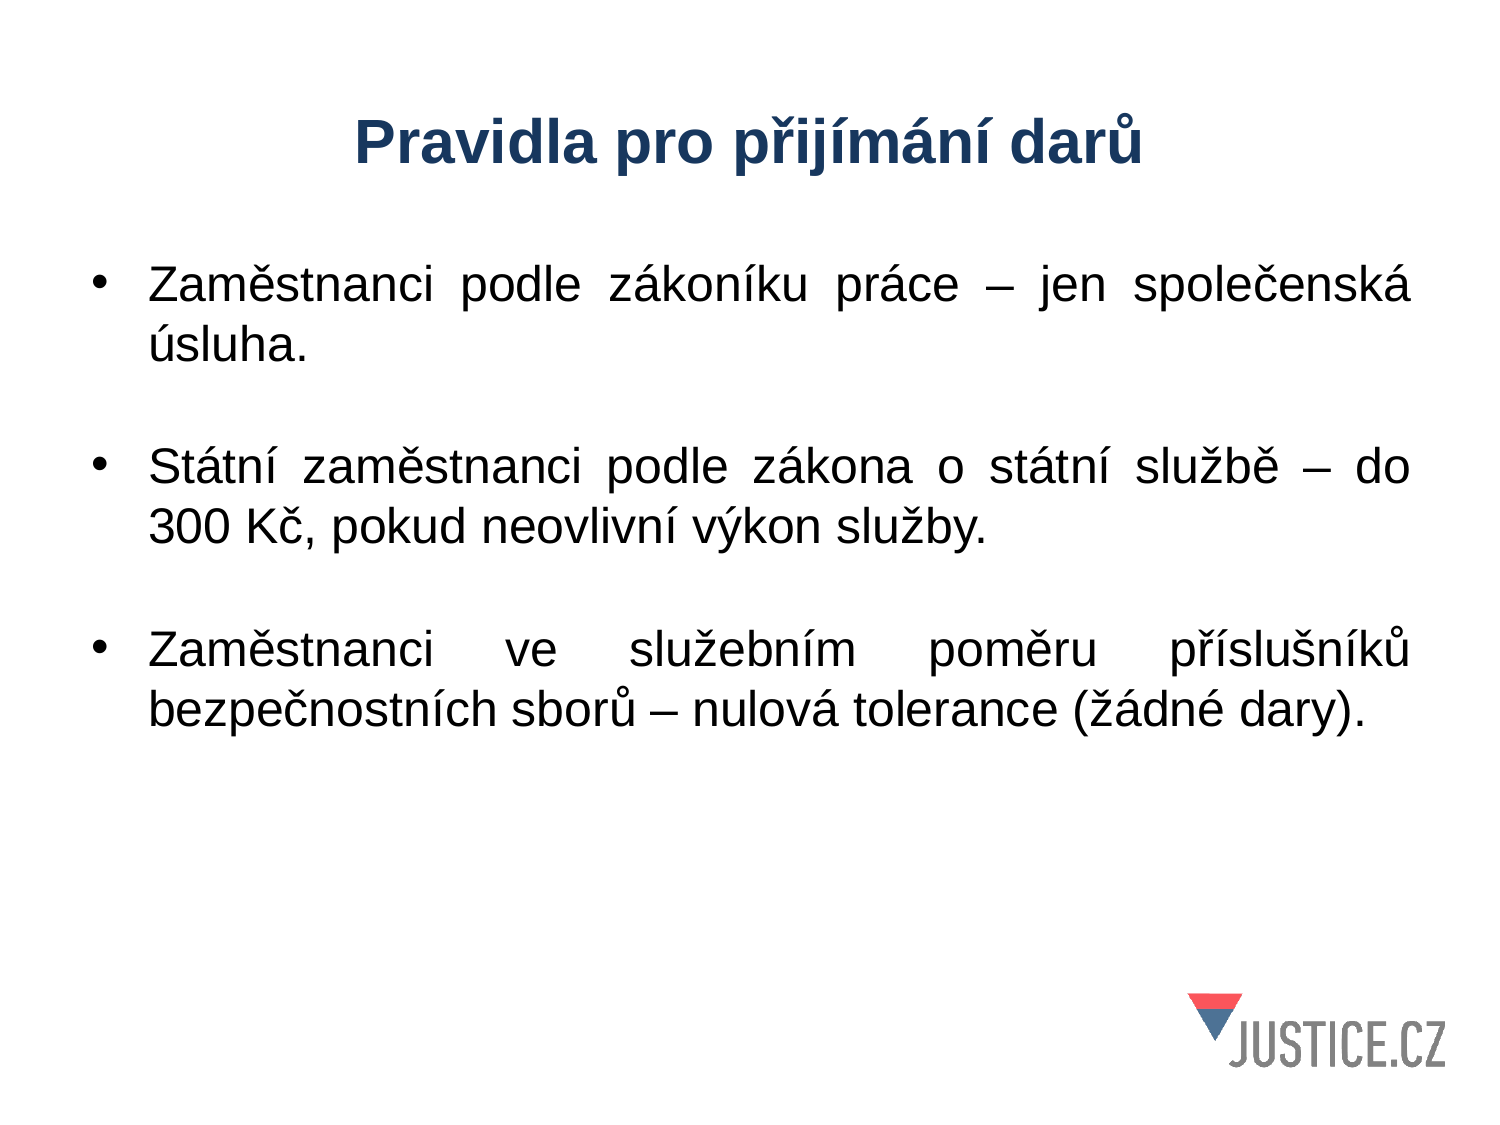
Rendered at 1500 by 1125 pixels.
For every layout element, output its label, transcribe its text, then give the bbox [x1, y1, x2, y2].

title Pravidla pro přijímání darů [75, 45, 1425, 233]
list Zaměstnanci podle zákoníku práce – jen společenská úsluha. Státní zaměstnanci podle zákona o státní službě – do 300 Kč, pokud neovlivní výkon služby. Zaměstnanci ve služebním poměru příslušníků bezpečnostních sborů – nulová tolerance (žádné dary). [76, 243, 1427, 986]
picture [1151, 949, 1500, 1124]
